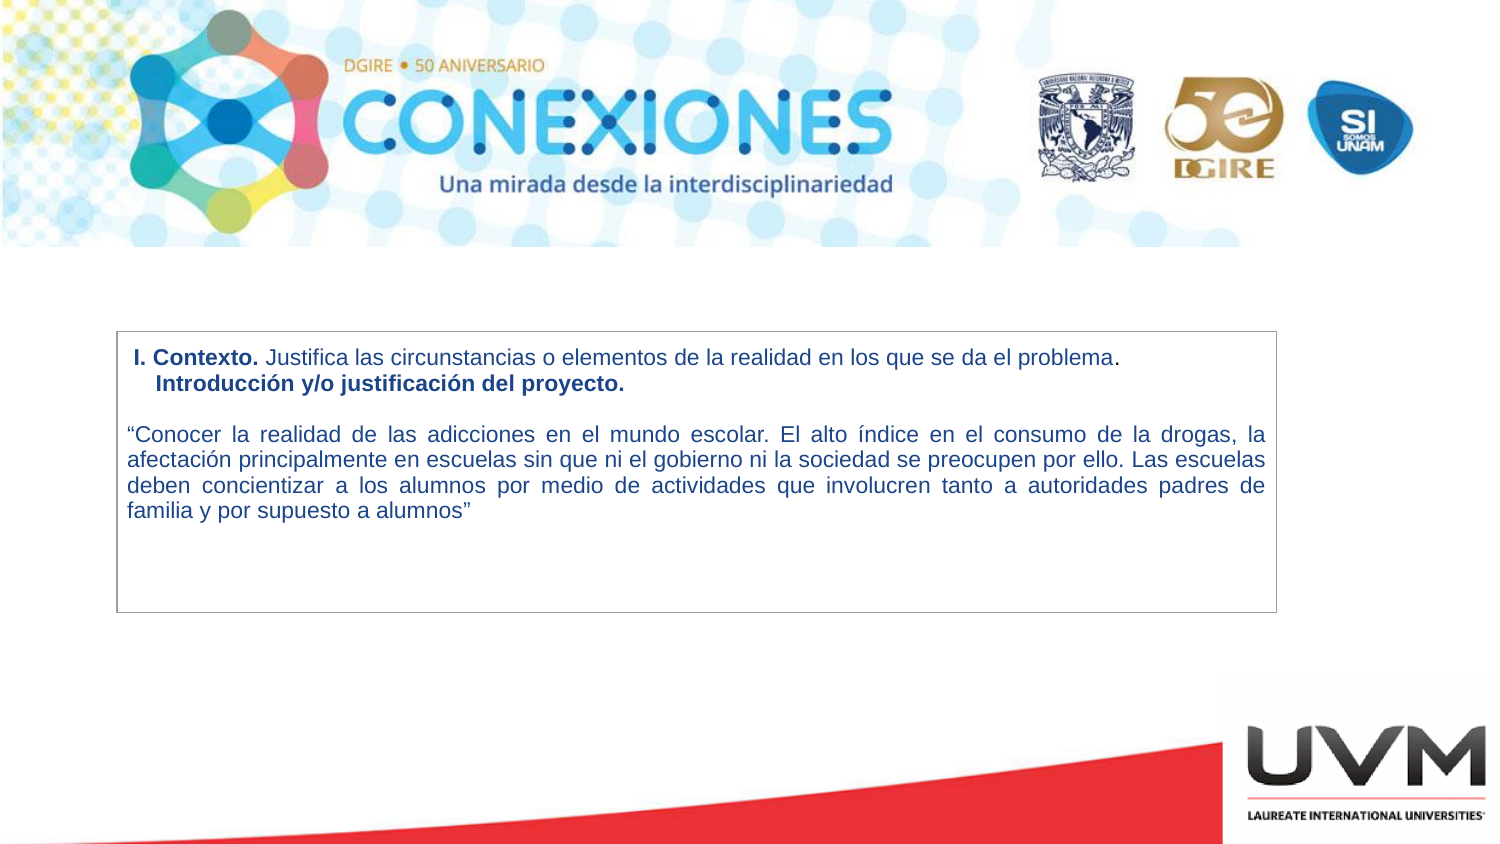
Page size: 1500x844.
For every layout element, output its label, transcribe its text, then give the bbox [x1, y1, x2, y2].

picture [0, 0, 1500, 247]
table_header I. Contexto. Justifica las circunstancias o elementos de la realidad en los que se da el problema. Introducción y/o justificación del proyecto. “Conocer la realidad de las adicciones en el mundo escolar. El alto índice en el consumo de la drogas, la afectación principalmente en escuelas sin que ni el gobierno ni la sociedad se preocupen por ello. Las escuelas deben concientizar a los alumnos por medio de actividades que involucren tanto a autoridades padres de familia y por supuesto a alumnos” [118, 332, 1276, 612]
picture [0, 674, 1500, 844]
